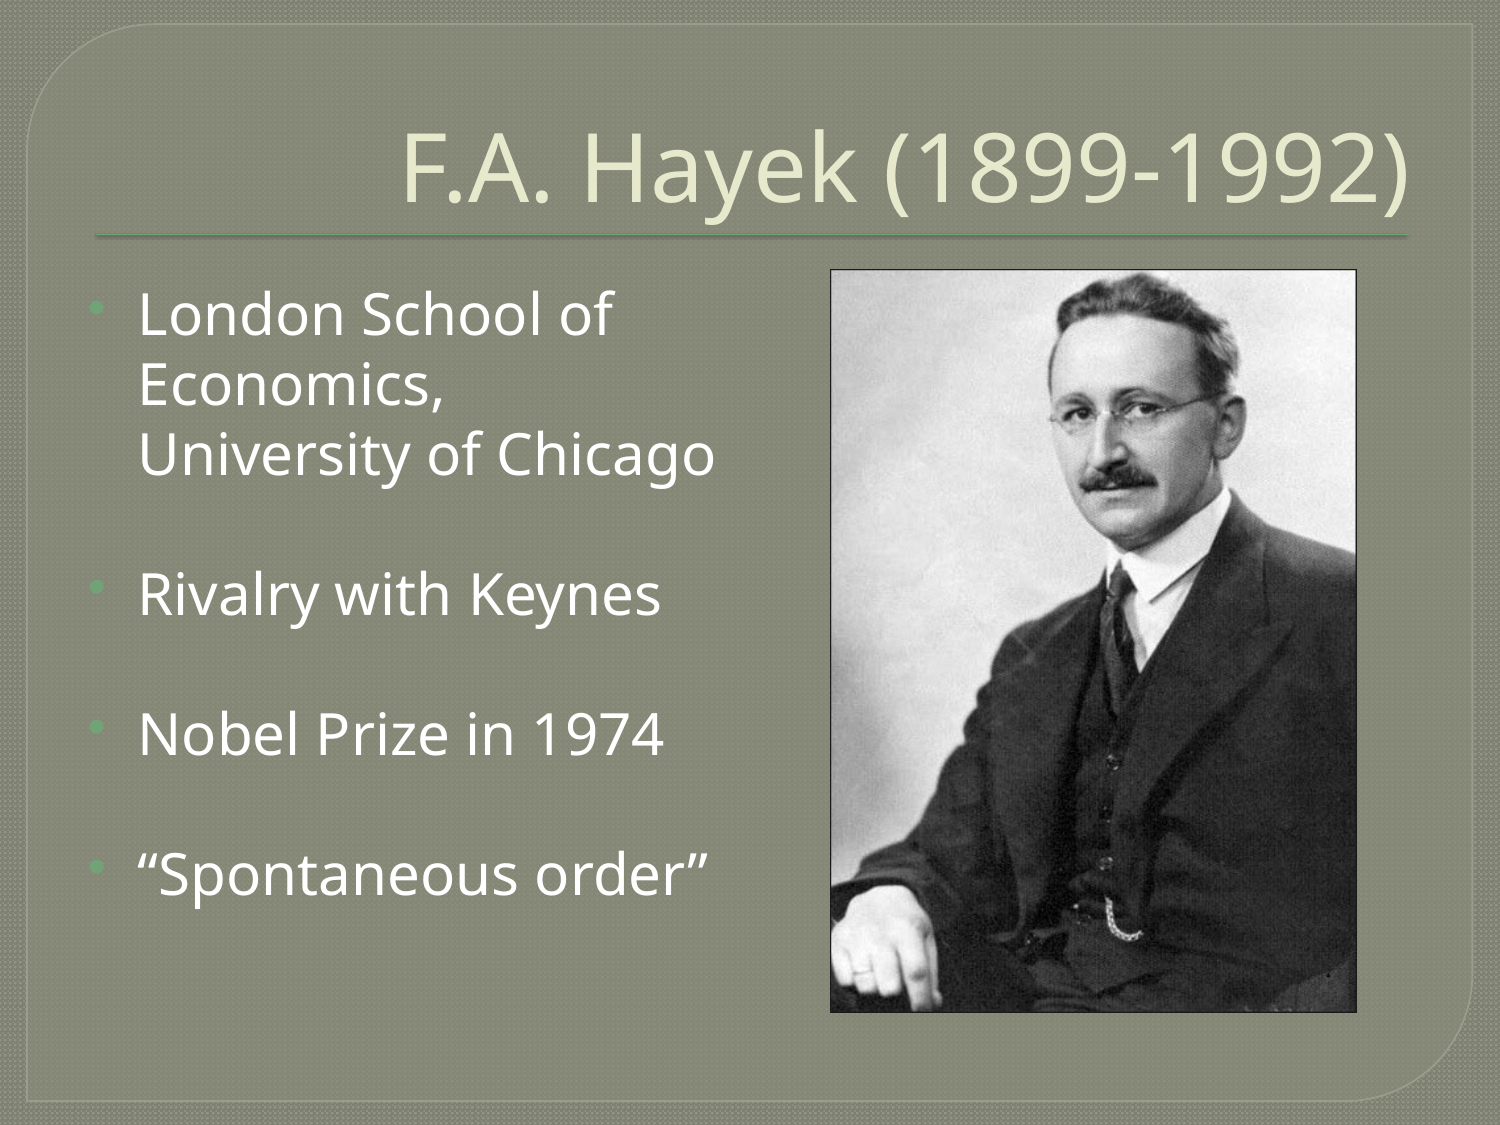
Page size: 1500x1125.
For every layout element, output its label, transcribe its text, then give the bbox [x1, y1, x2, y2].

list London School of Economics, University of Chicago Rivalry with Keynes Nobel Prize in 1974 “Spontaneous order” [75, 270, 738, 1013]
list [830, 269, 1358, 1013]
title F.A. Hayek (1899-1992) [75, 41, 1425, 230]
